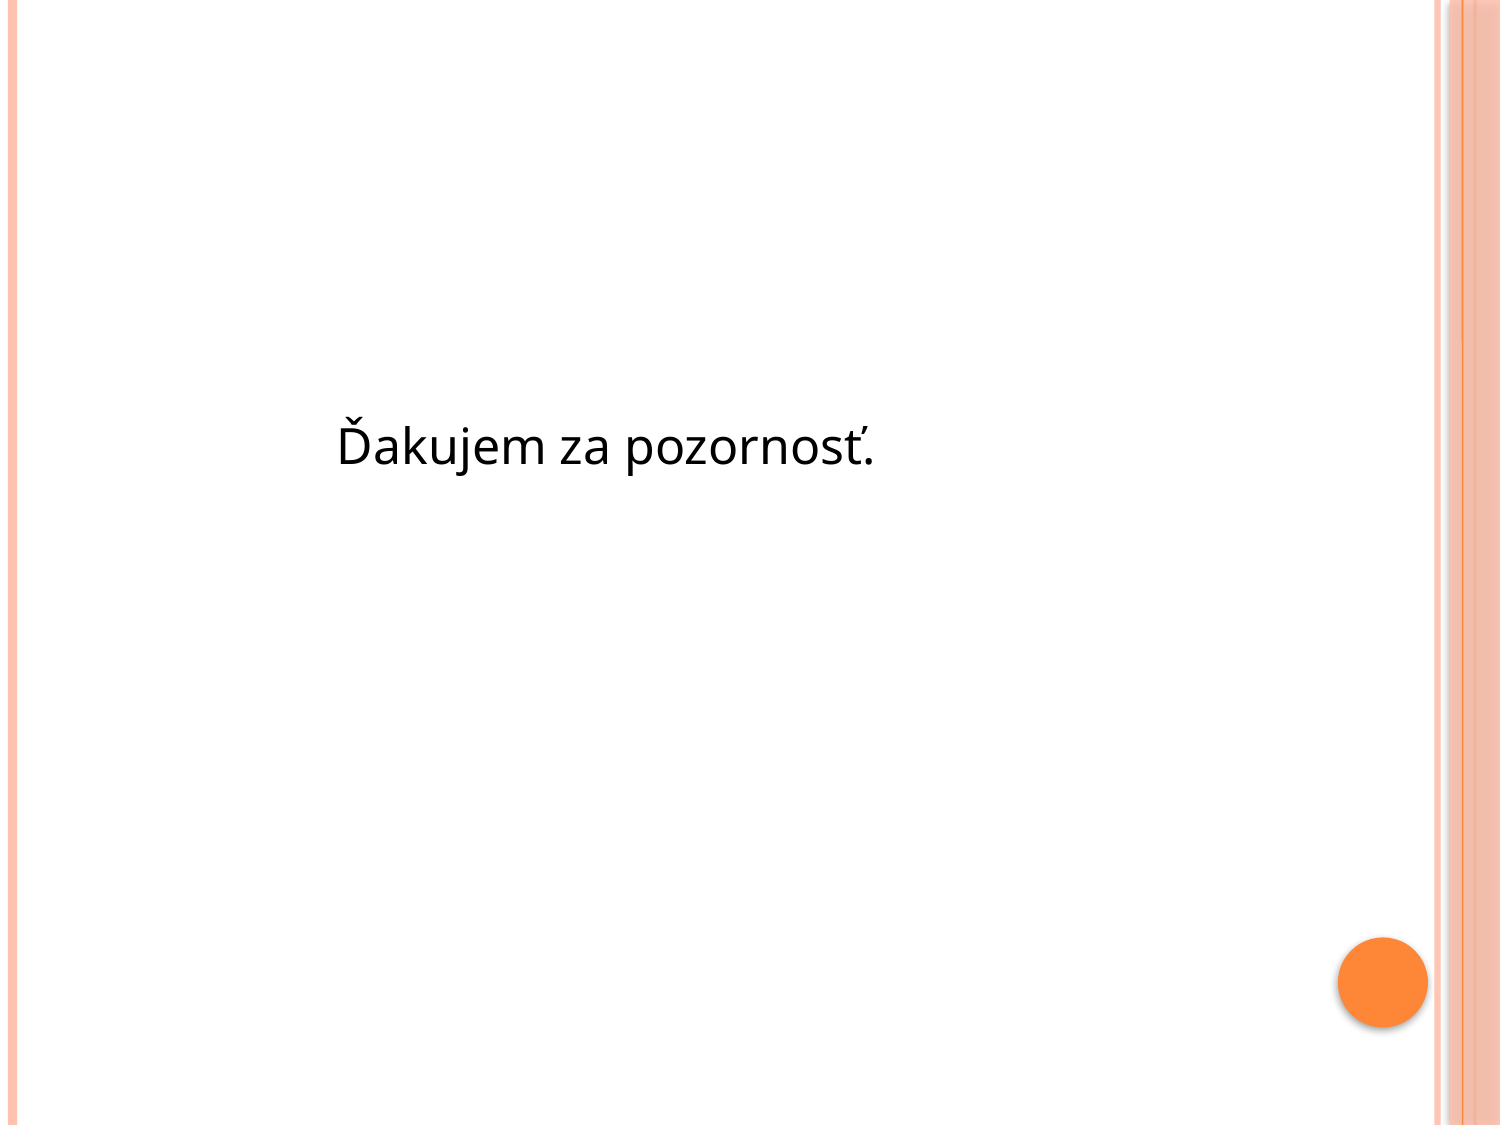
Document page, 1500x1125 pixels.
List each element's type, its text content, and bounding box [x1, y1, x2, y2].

list Ďakujem za pozornosť. [75, 262, 1300, 1062]
